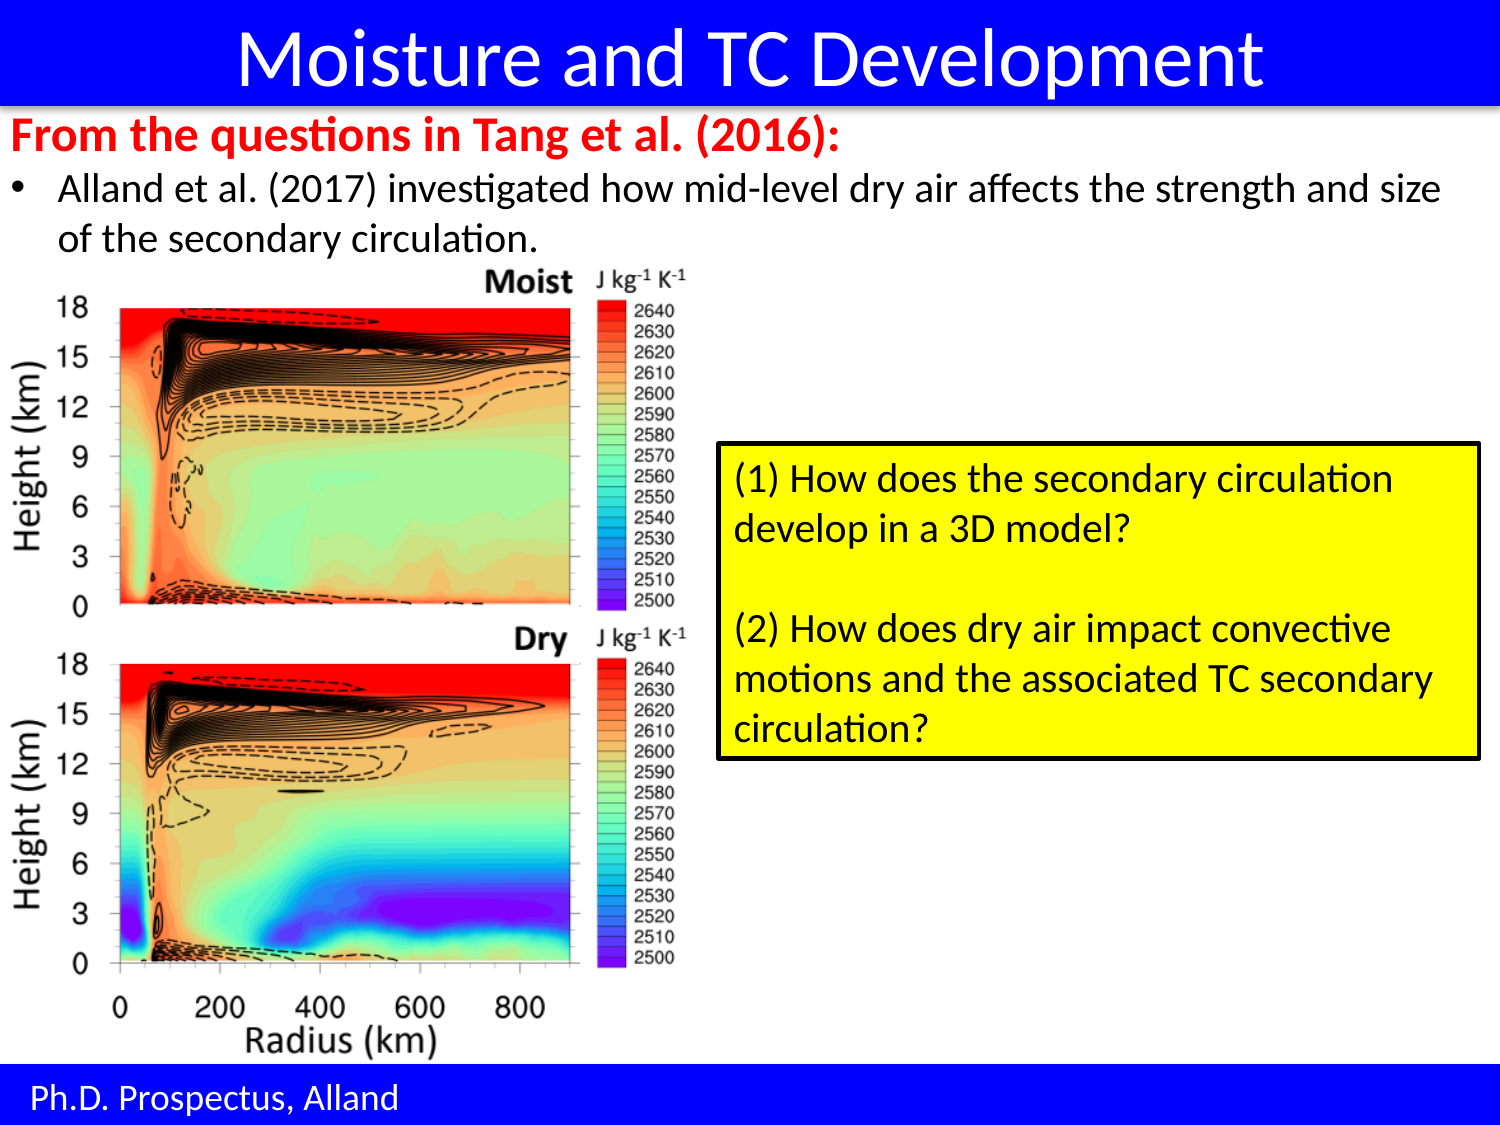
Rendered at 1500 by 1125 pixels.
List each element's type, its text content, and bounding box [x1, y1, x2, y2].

picture [0, 259, 692, 1061]
text_box From the questions in Tang et al. (2016): Alland et al. (2017) investigated how mid-level dry air affects the strength and size of the secondary circulation. [0, 93, 1500, 269]
text_box Ph.D. Prospectus, Alland [0, 1064, 1500, 1125]
text_box (1) How does the secondary circulation develop in a 3D model? (2) How does dry air impact convective motions and the associated TC secondary circulation? [718, 443, 1480, 759]
text_box Moisture and TC Development [0, 0, 1500, 93]
